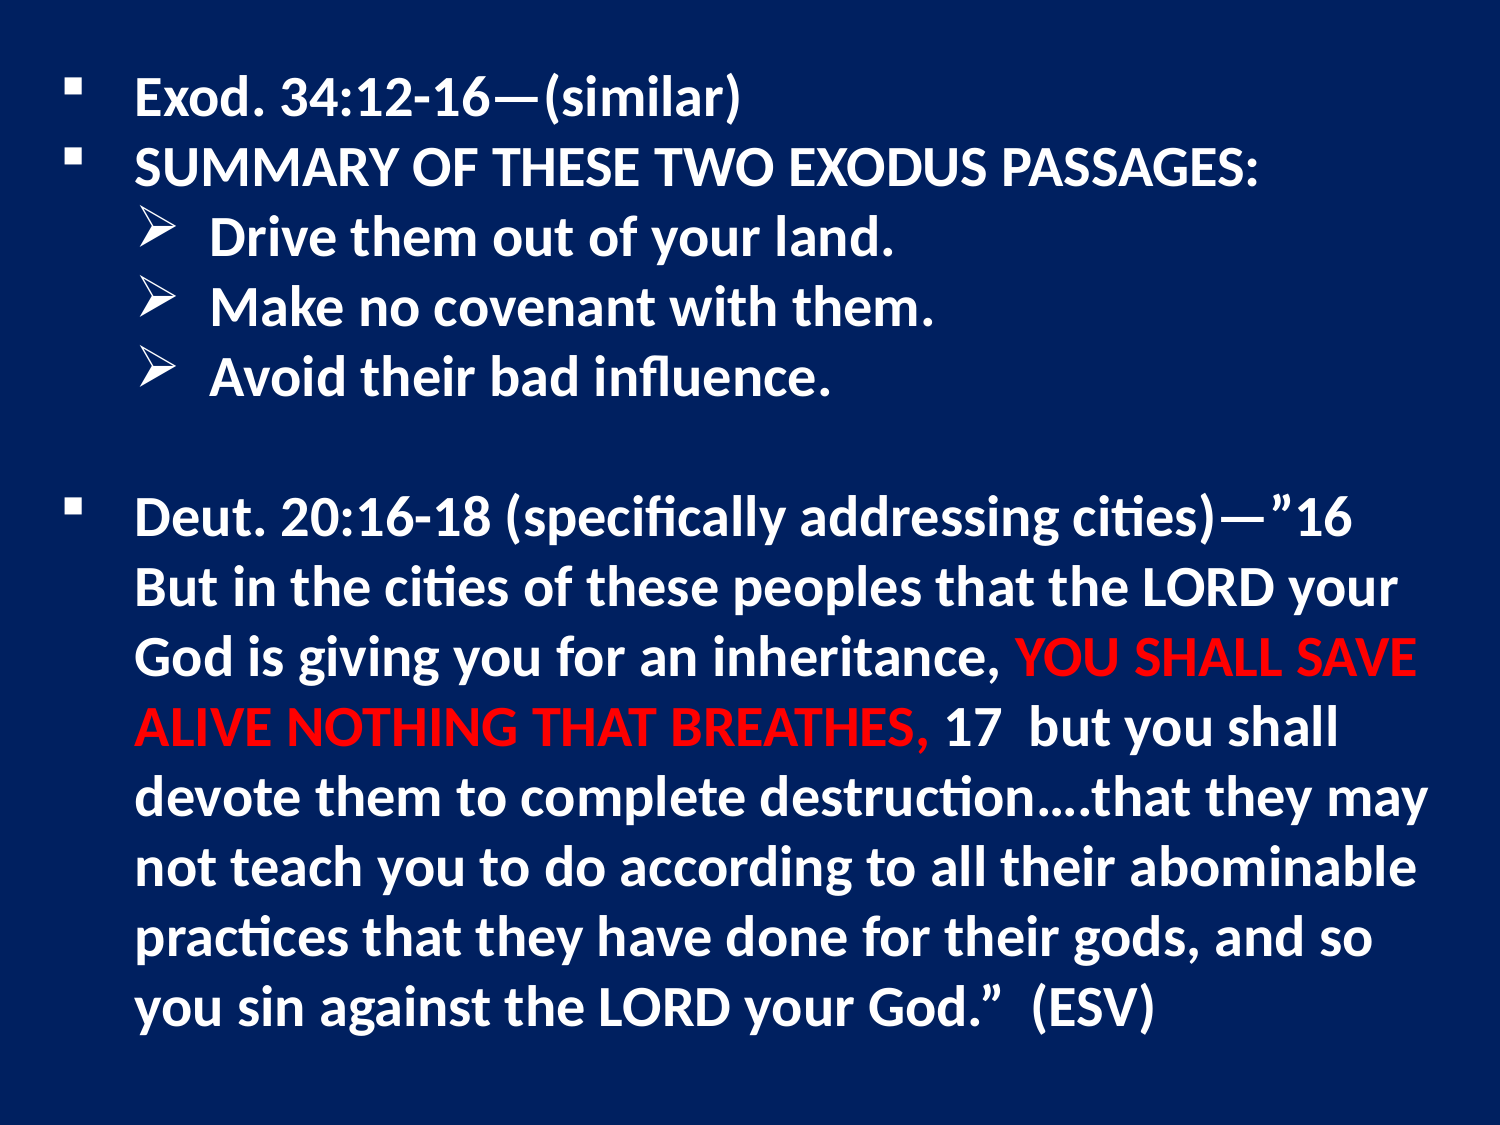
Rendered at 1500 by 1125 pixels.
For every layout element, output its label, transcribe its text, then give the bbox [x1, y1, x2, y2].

text_box Exod. 34:12-16—(similar) SUMMARY OF THESE TWO EXODUS PASSAGES: Drive them out of your land. Make no covenant with them. Avoid their bad influence. Deut. 20:16-18 (specifically addressing cities)—”16 But in the cities of these peoples that the LORD your God is giving you for an inheritance, YOU SHALL SAVE ALIVE NOTHING THAT BREATHES, 17 but you shall devote them to complete destruction….that they may not teach you to do according to all their abominable practices that they have done for their gods, and so you sin against the LORD your God.” (ESV) [45, 50, 1451, 1046]
